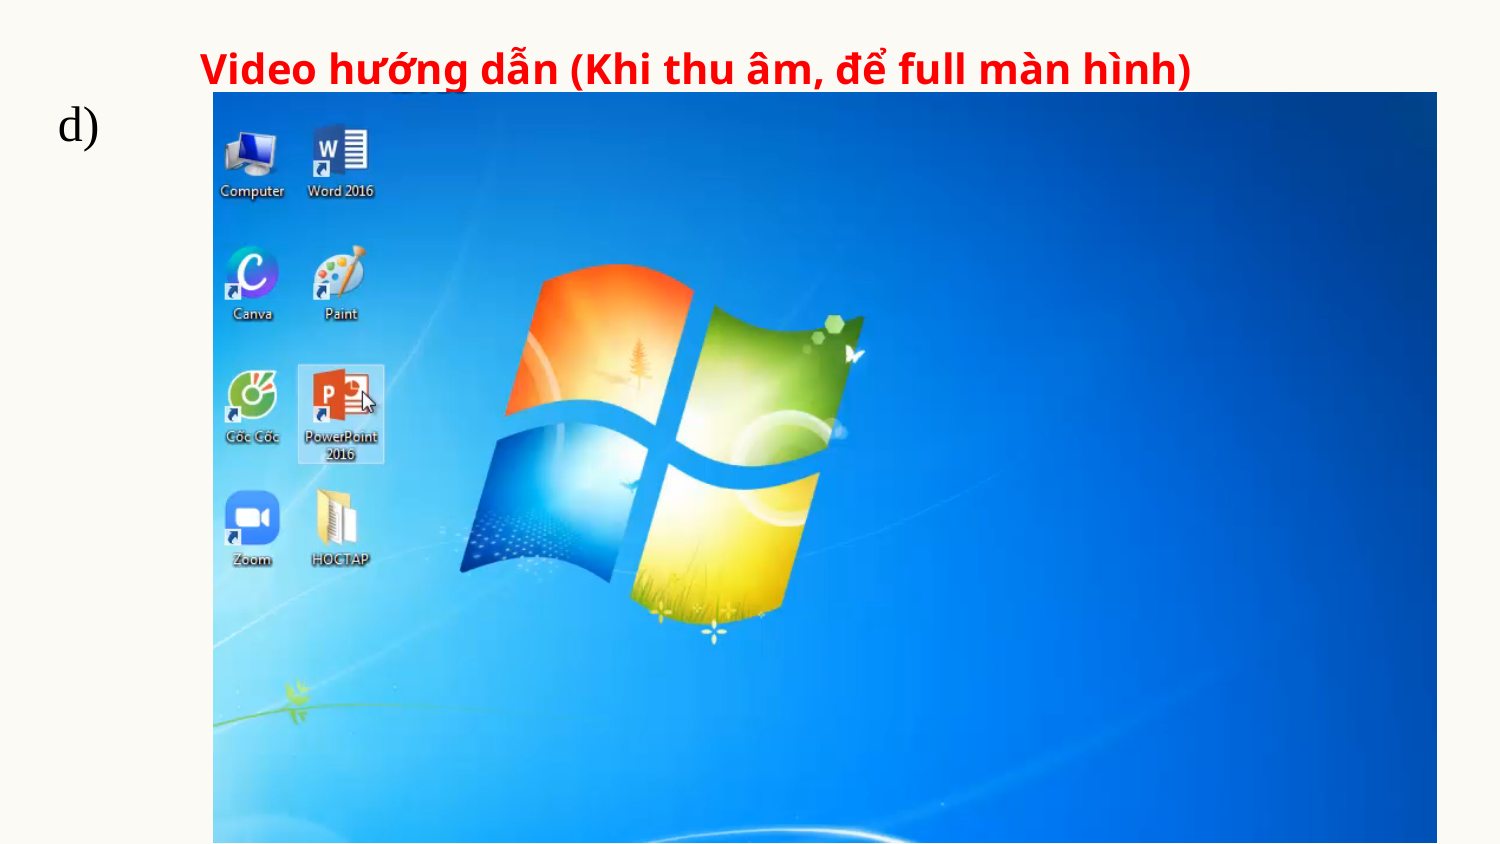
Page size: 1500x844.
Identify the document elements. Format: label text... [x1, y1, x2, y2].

list d) [42, 76, 207, 192]
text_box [212, 91, 1438, 844]
title Video hướng dẫn (Khi thu âm, để full màn hình) [185, 27, 1330, 126]
